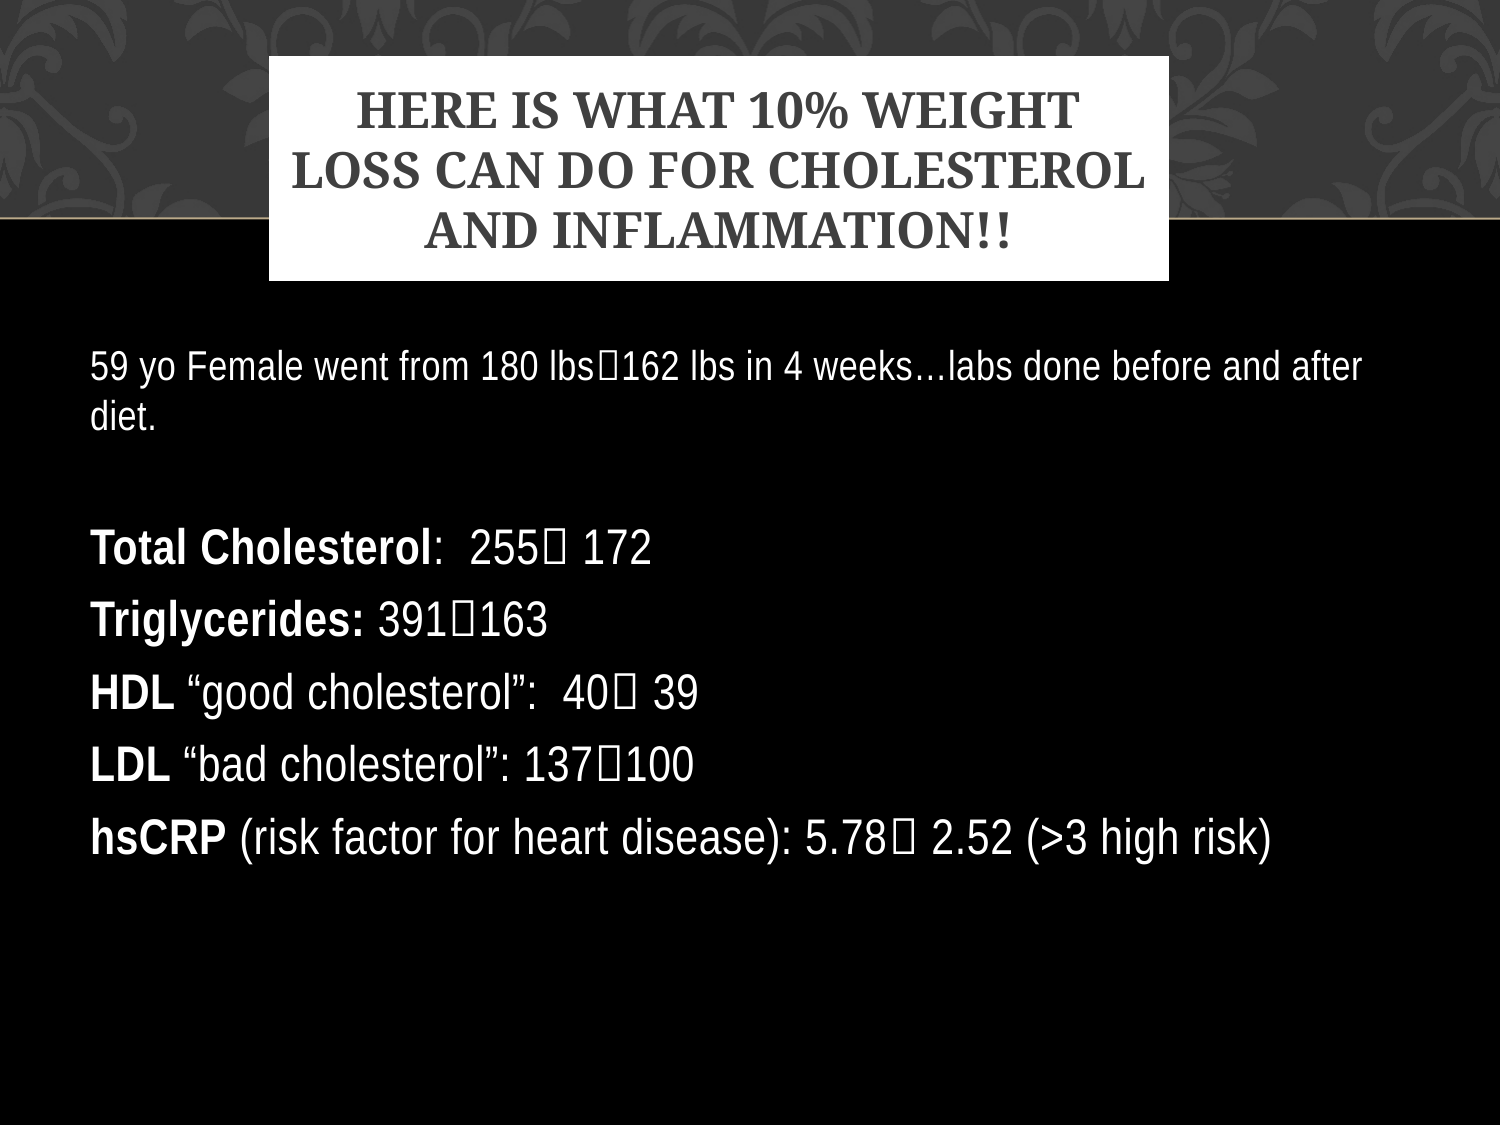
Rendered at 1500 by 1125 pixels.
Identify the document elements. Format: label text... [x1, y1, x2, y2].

list 59 yo Female went from 180 lbs162 lbs in 4 weeks…labs done before and after diet. Total Cholesterol: 255 172 Triglycerides: 391163 HDL “good cholesterol”: 40 39 LDL “bad cholesterol”: 137100 hsCRP (risk factor for heart disease): 5.78 2.52 (>3 high risk) [75, 331, 1425, 1000]
title Here is what 10% weight loss can do for cholesterol and inflammation!! [269, 56, 1169, 281]
